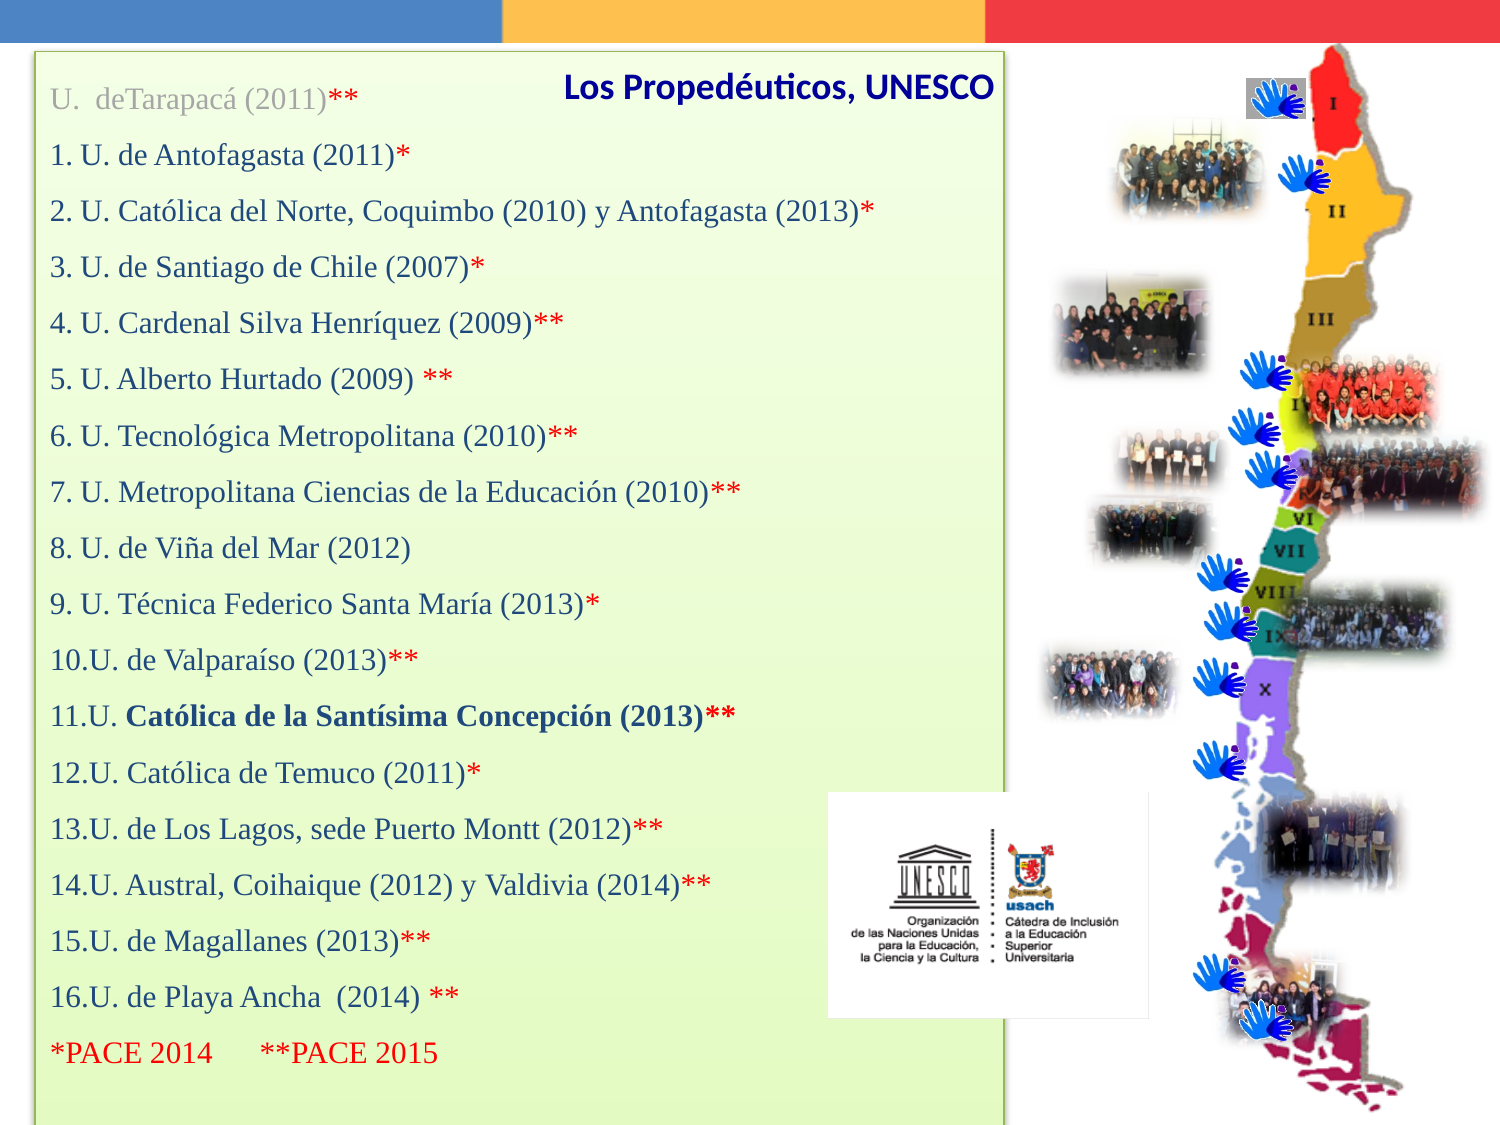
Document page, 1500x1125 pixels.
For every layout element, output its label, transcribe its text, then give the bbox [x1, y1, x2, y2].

title Los Propedéuticos, UNESCO [513, 52, 1010, 127]
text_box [29, 77, 1005, 1125]
picture [0, 0, 1500, 1125]
picture [828, 792, 1150, 1021]
